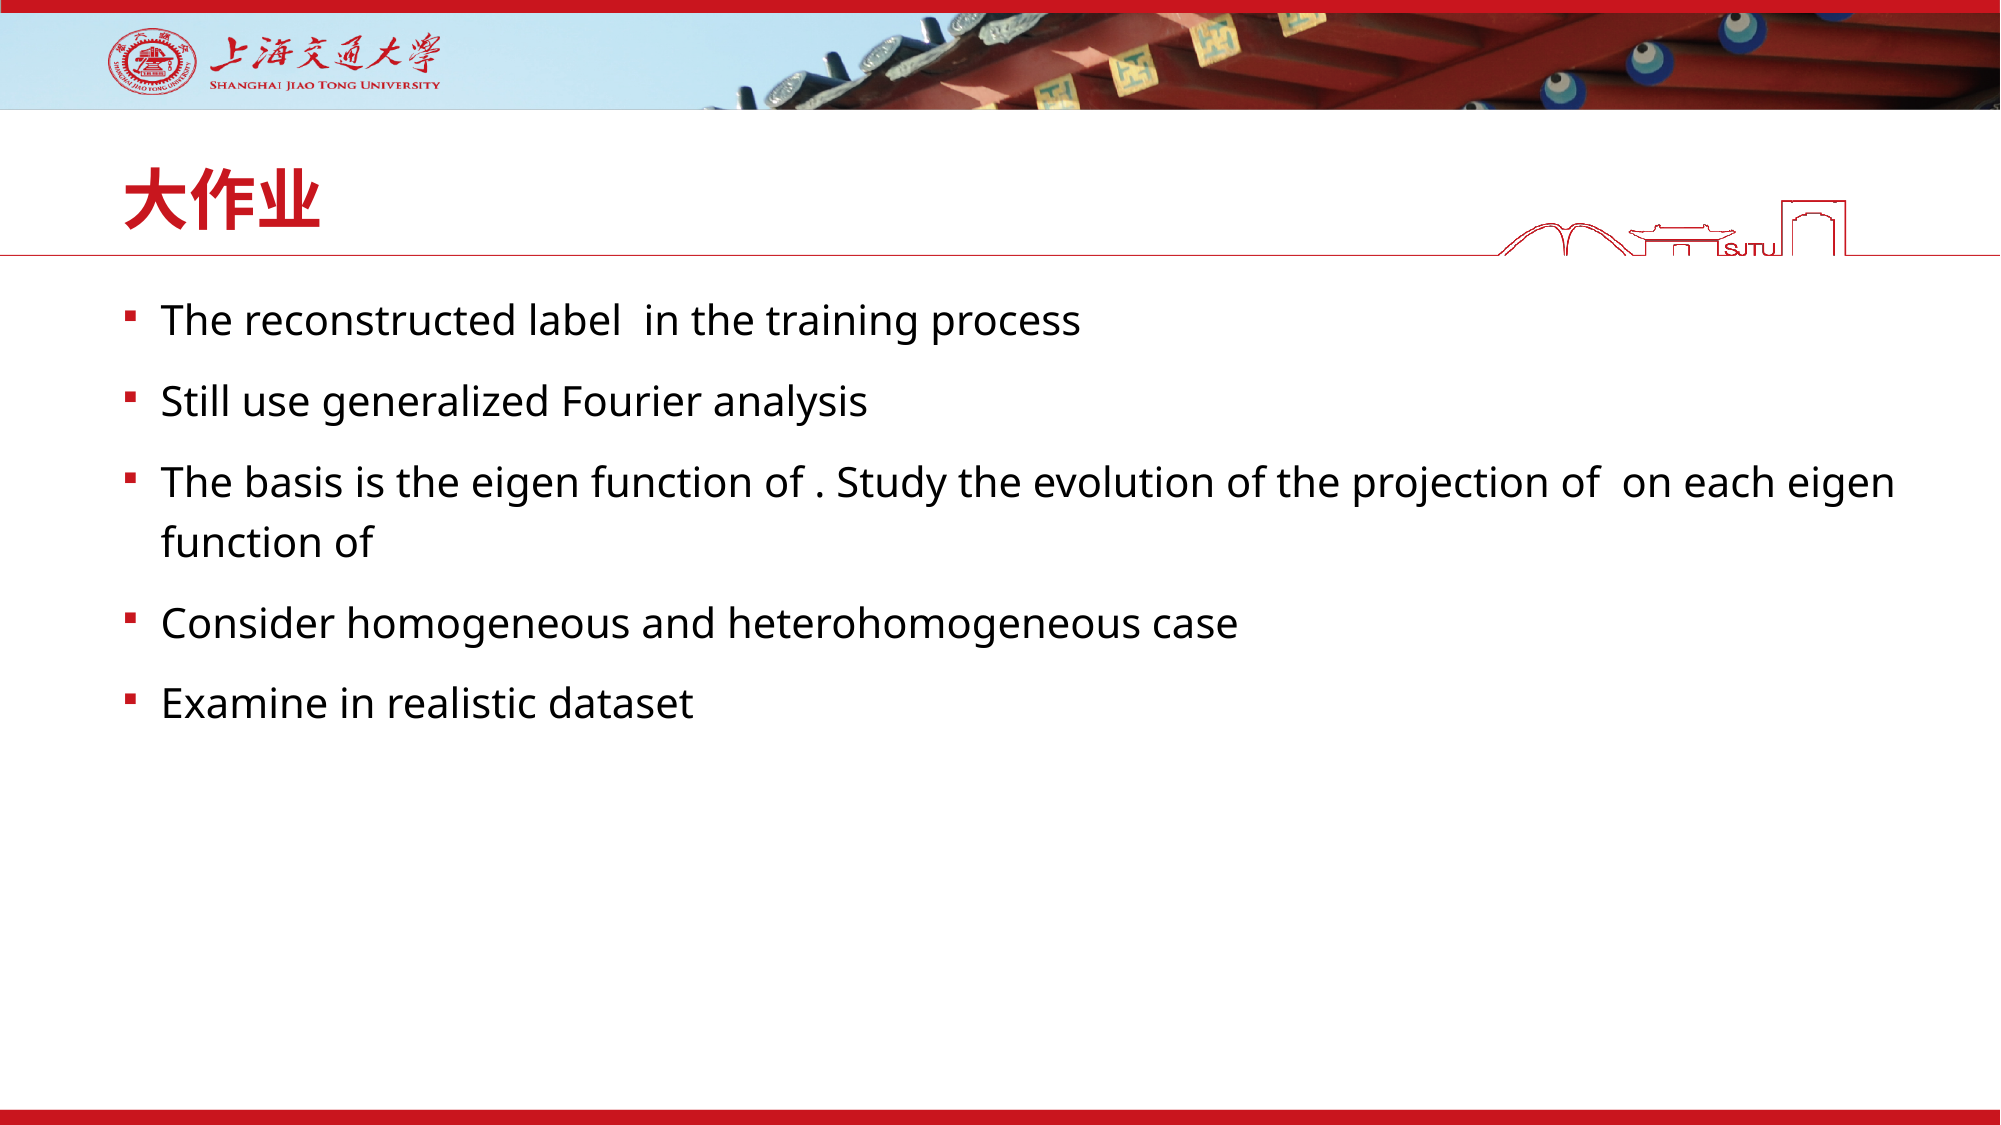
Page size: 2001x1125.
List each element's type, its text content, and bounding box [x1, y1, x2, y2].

title 大作业 [108, 159, 1940, 254]
picture [0, 0, 2000, 110]
picture [0, 200, 2000, 256]
